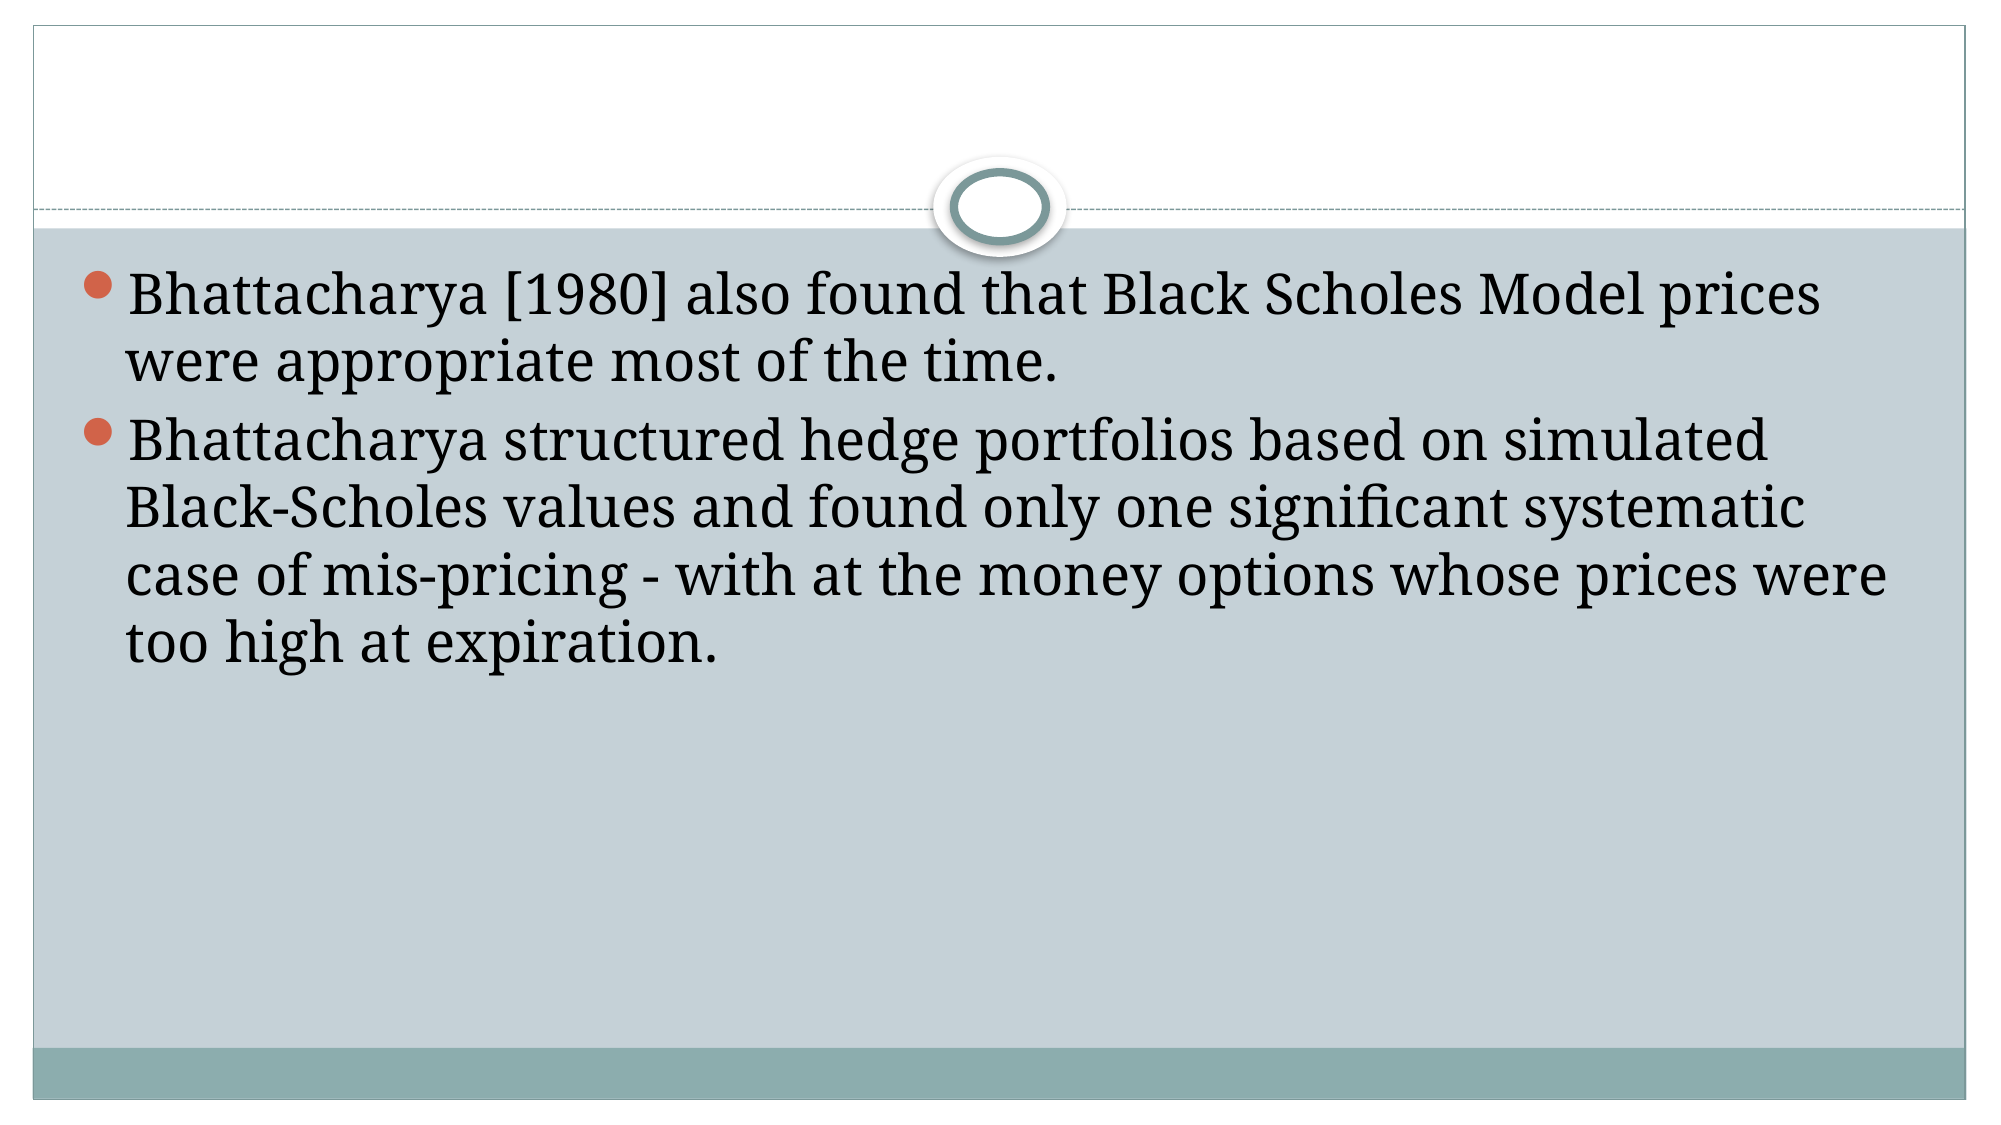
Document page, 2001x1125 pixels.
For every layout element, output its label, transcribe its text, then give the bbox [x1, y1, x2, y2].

list Bhattacharya [1980] also found that Black Scholes Model prices were appropriate most of the time. Bhattacharya structured hedge portfolios based on simulated Black-Scholes values and found only one significant systematic case of mis-pricing - with at the money options whose prices were too high at expiration. [66, 250, 1926, 1001]
